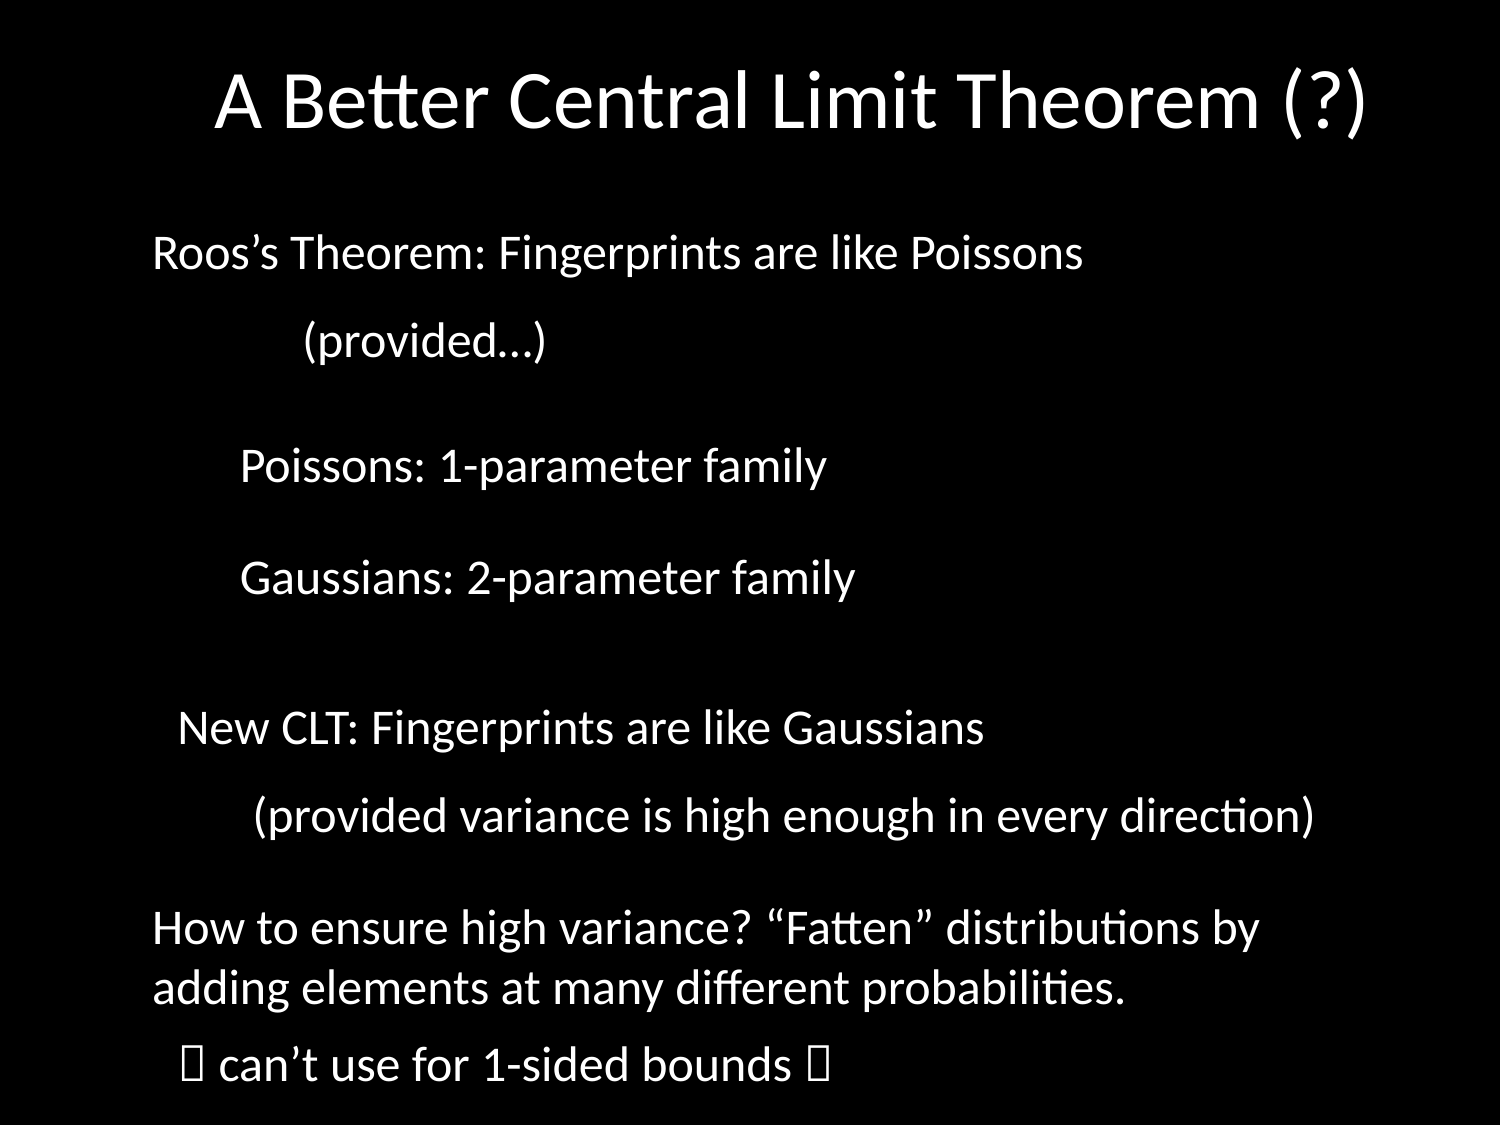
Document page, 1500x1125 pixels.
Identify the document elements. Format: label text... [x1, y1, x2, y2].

text_box How to ensure high variance? “Fatten” distributions by adding elements at many different probabilities. [137, 887, 1400, 1023]
text_box A Better Central Limit Theorem (?) [200, 37, 1438, 153]
text_box Gaussians: 2-parameter family [225, 537, 1150, 613]
text_box Poissons: 1-parameter family [225, 424, 1100, 500]
text_box New CLT: Fingerprints are like Gaussians [162, 687, 1325, 763]
text_box (provided variance is high enough in every direction) [237, 774, 1375, 850]
text_box (provided…) [287, 299, 950, 375]
text_box  can’t use for 1-sided bounds  [162, 1023, 1150, 1099]
text_box Roos’s Theorem: Fingerprints are like Poissons [137, 212, 1275, 288]
